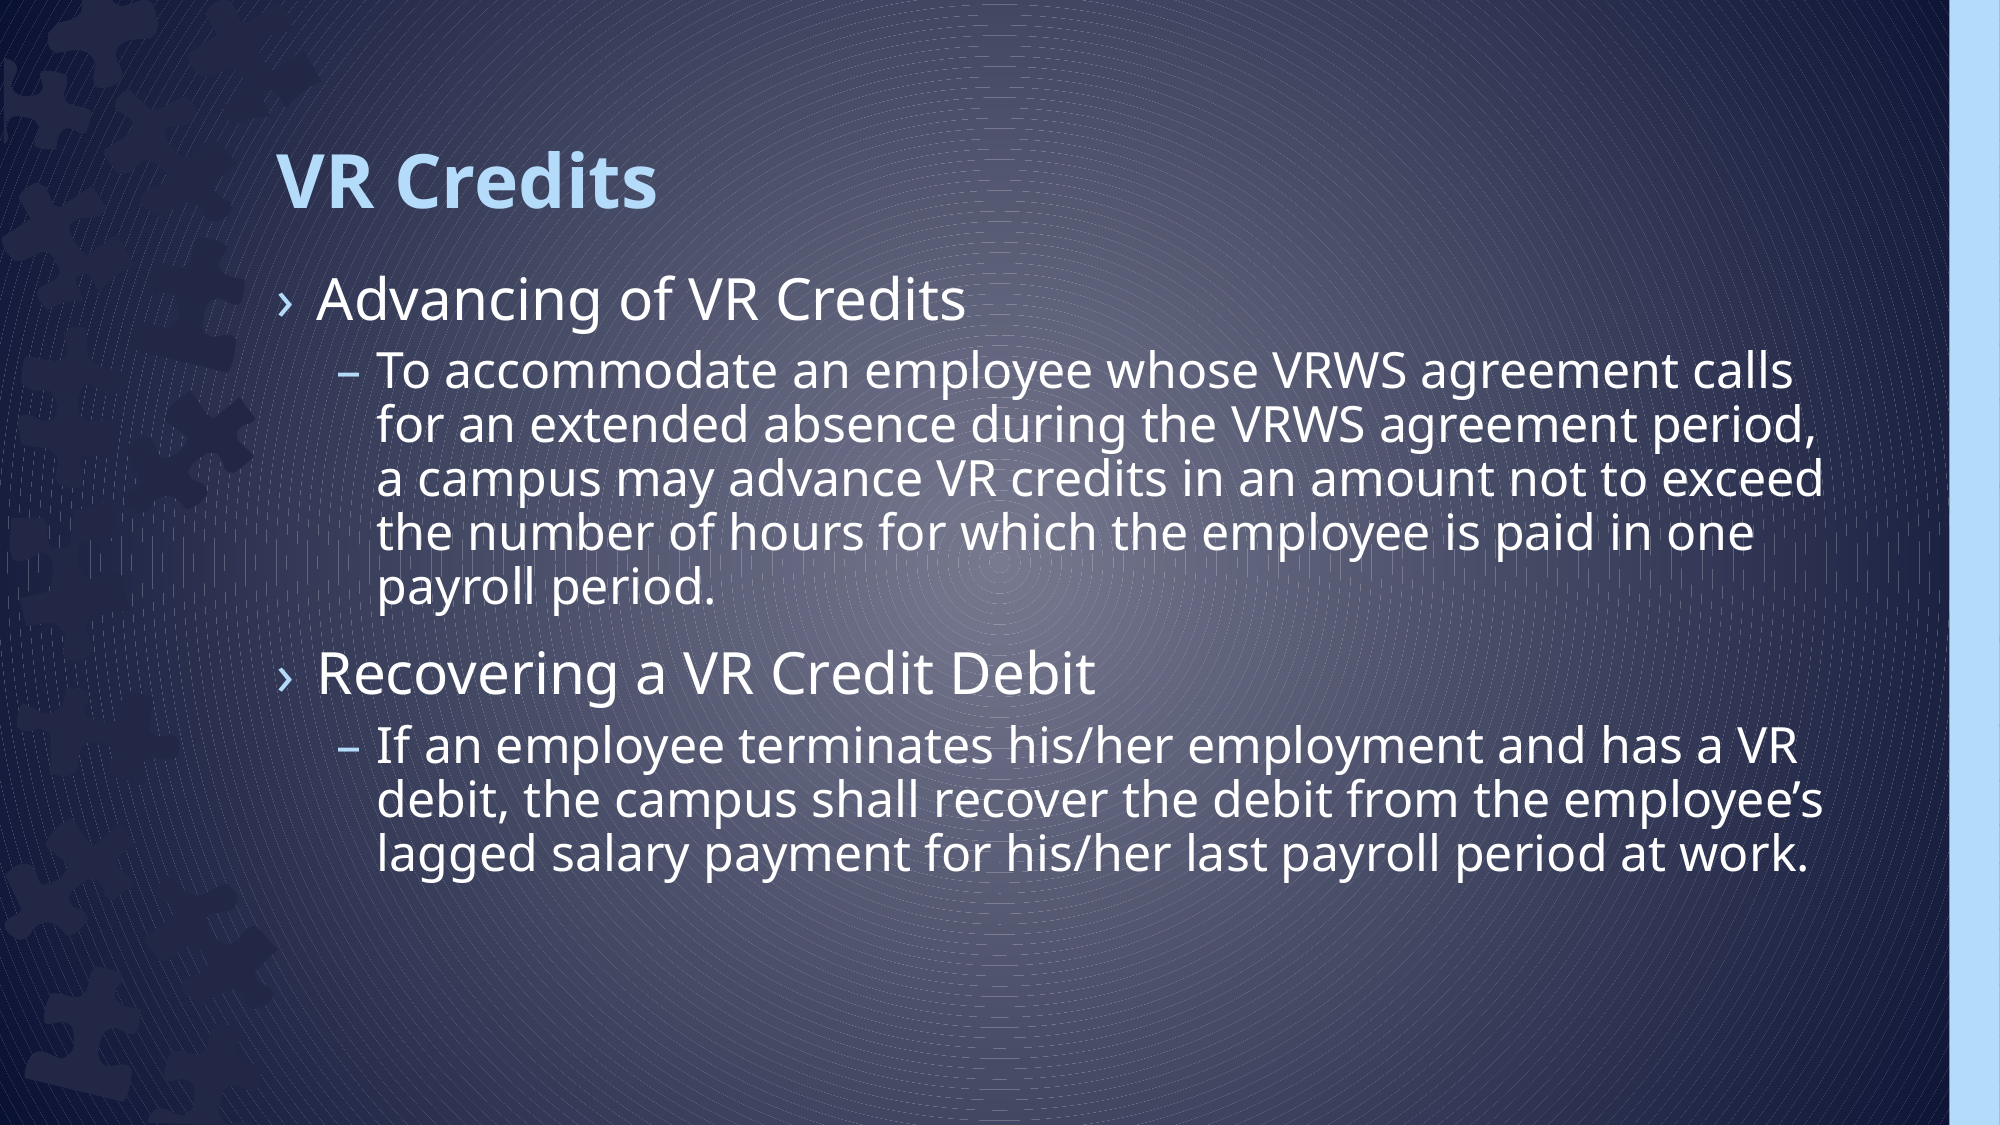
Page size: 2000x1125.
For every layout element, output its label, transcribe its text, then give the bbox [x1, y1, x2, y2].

title VR Credits [261, 29, 1867, 233]
list Advancing of VR Credits To accommodate an employee whose VRWS agreement calls for an extended absence during the VRWS agreement period, a campus may advance VR credits in an amount not to exceed the number of hours for which the employee is paid in one payroll period. Recovering a VR Credit Debit If an employee terminates his/her employment and has a VR debit, the campus shall recover the debit from the employee’s lagged salary payment for his/her last payroll period at work. [261, 262, 1867, 1013]
